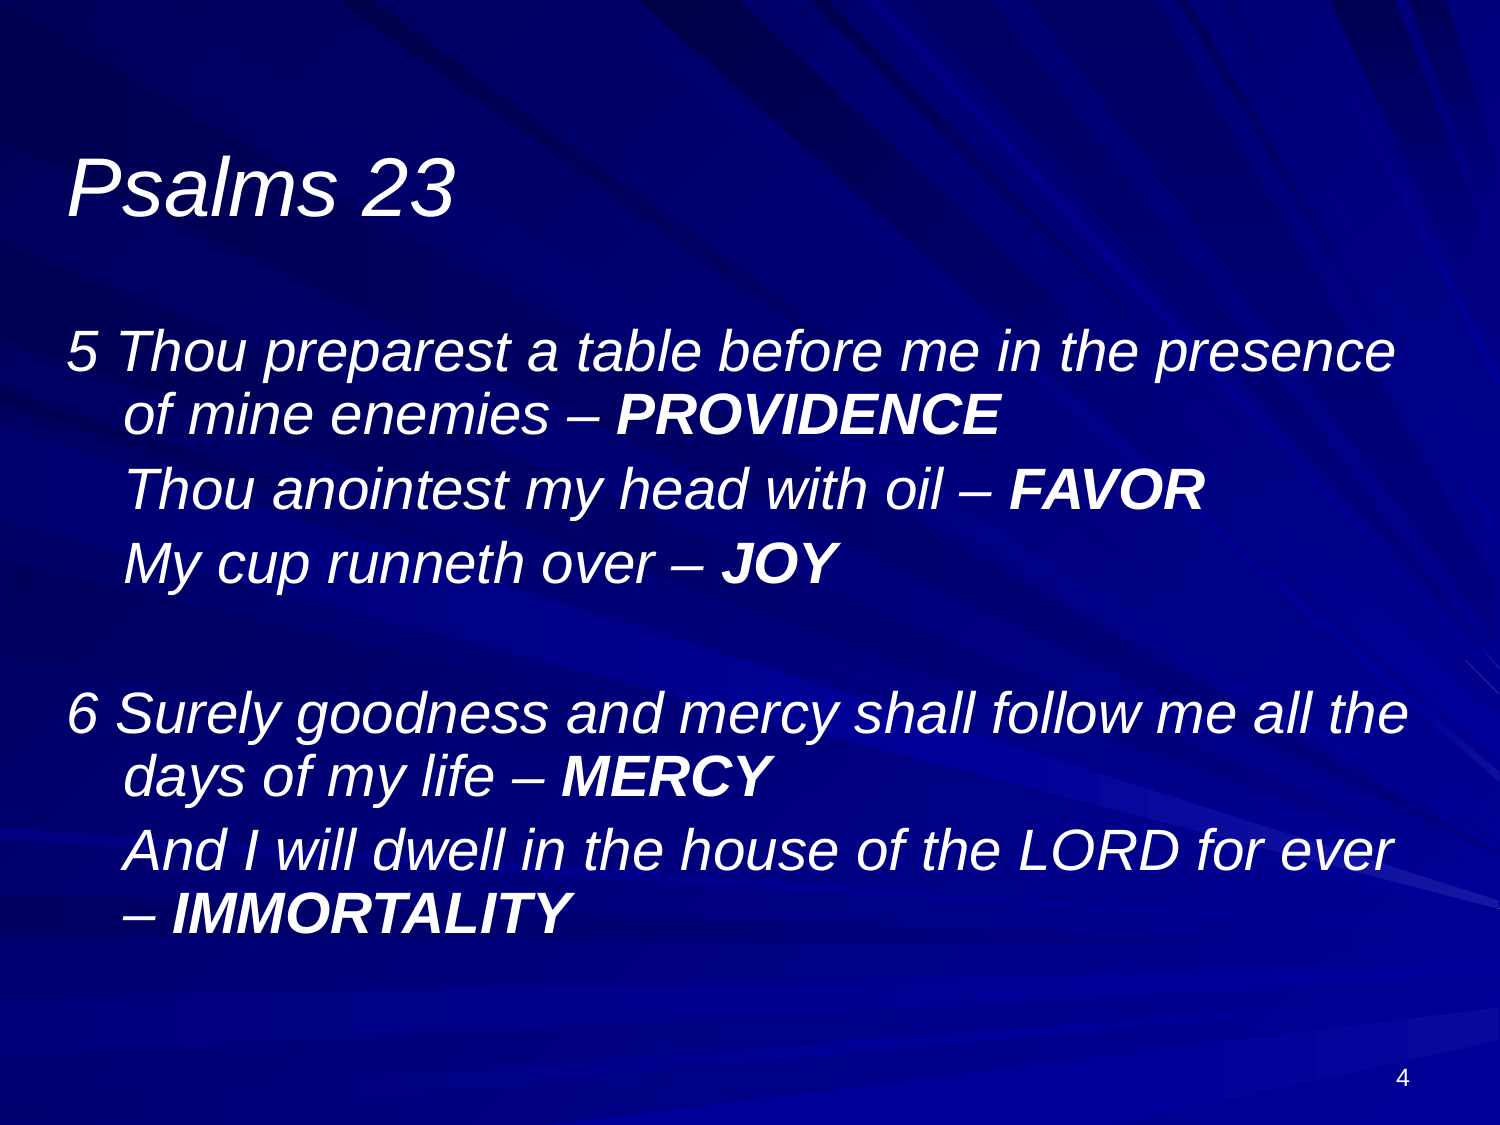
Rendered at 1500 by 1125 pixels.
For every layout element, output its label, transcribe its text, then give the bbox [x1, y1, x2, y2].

slide_number 4 [1074, 1024, 1425, 1100]
list Psalms 23 5 Thou preparest a table before me in the presence of mine enemies – PROVIDENCE Thou anointest my head with oil – FAVOR My cup runneth over – JOY 6 Surely goodness and mercy shall follow me all the days of my life – MERCY And I will dwell in the house of the LORD for ever – IMMORTALITY [51, 137, 1452, 954]
